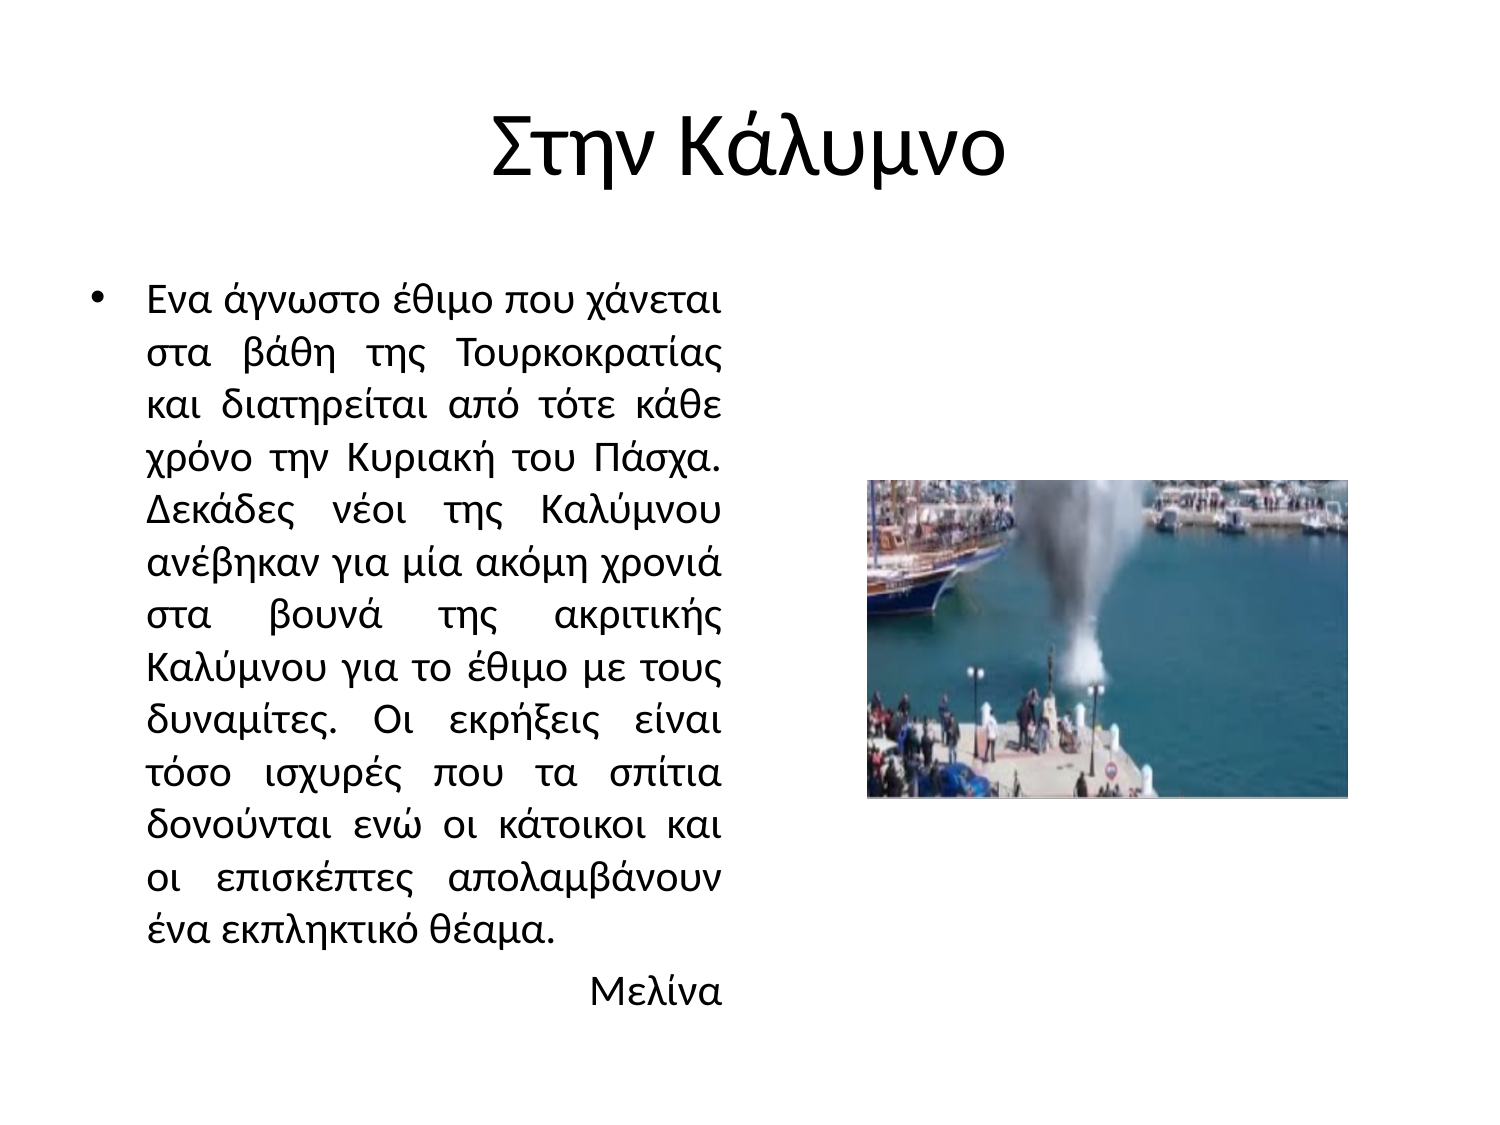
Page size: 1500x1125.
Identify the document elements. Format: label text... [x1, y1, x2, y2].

title Στην Κάλυμνο [75, 45, 1425, 233]
list Ενα άγνωστο έθιμο που χάνεται στα βάθη της Τουρκοκρατίας και διατηρείται από τότε κάθε χρόνο την Κυριακή του Πάσχα. Δεκάδες νέοι της Καλύμνου ανέβηκαν για μία ακόμη χρονιά στα βουνά της ακριτικής Καλύμνου για το έθιμο με τους δυναμίτες. Οι εκρήξεις είναι τόσο ισχυρές που τα σπίτια δονούνται ενώ οι κάτοικοι και οι επισκέπτες απολαμβάνουν ένα εκπληκτικό θέαμα. Μελίνα [75, 262, 738, 1005]
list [866, 480, 1348, 800]
